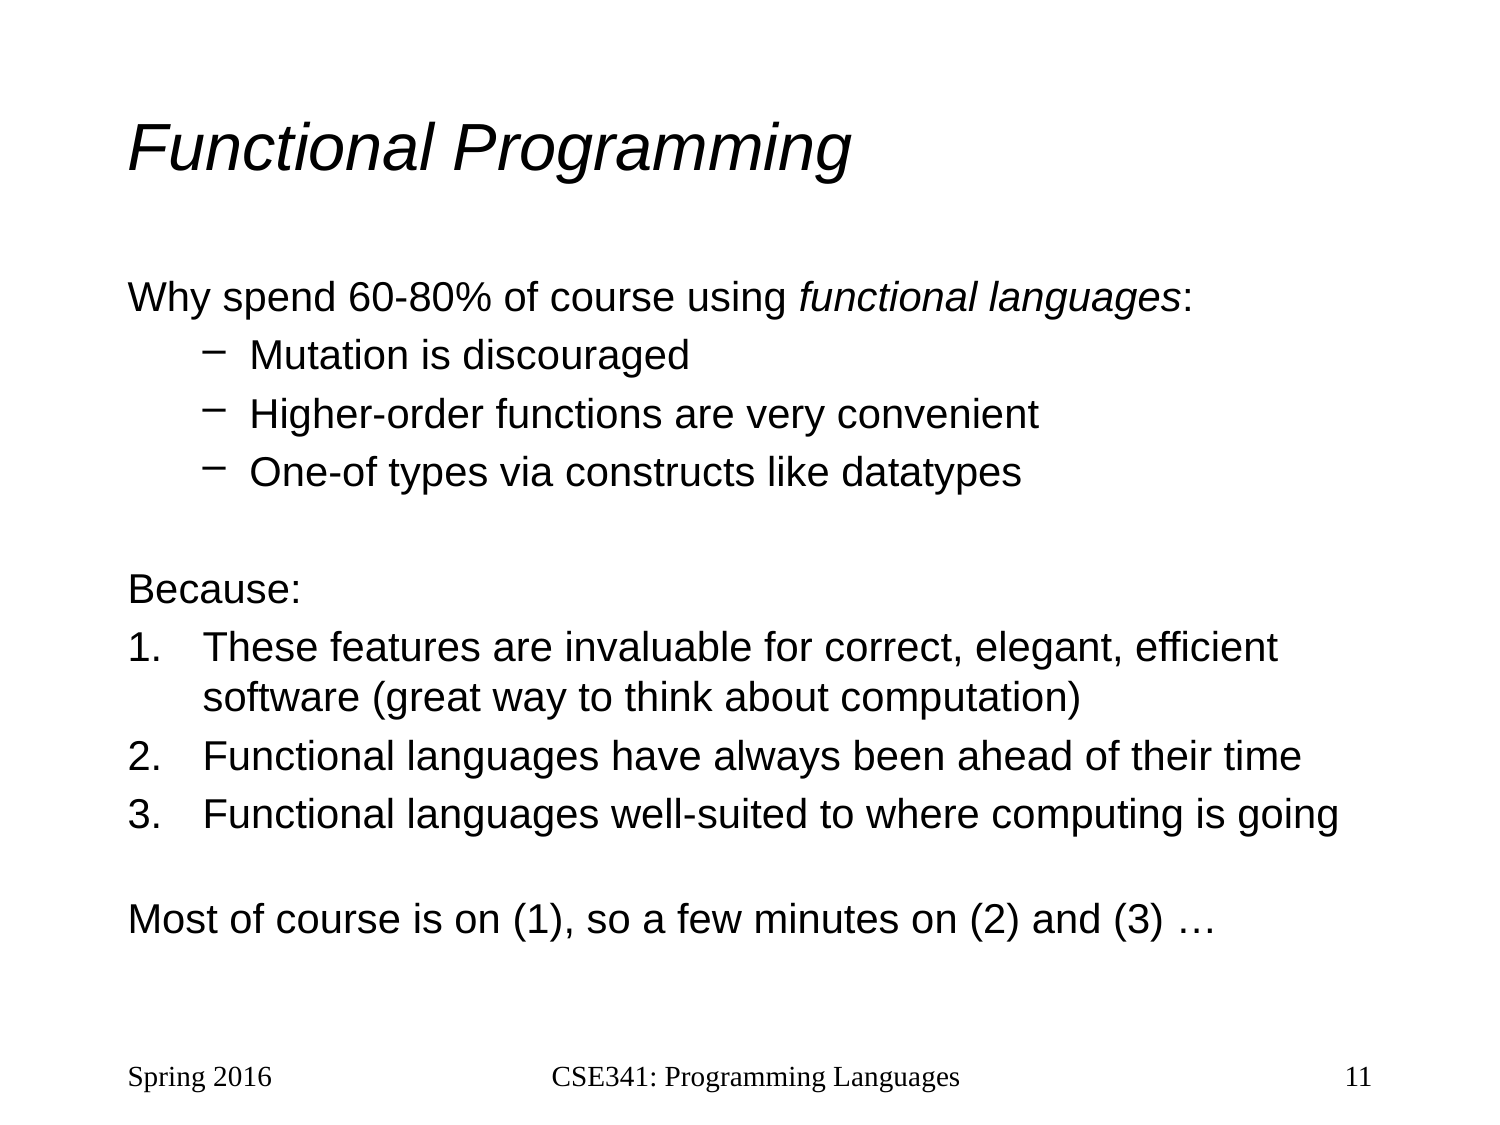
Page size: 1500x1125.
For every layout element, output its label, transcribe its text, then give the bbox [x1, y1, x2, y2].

footer CSE341: Programming Languages [474, 1049, 1038, 1125]
title Functional Programming [112, 49, 1388, 238]
list Why spend 60-80% of course using functional languages: Mutation is discouraged Higher-order functions are very convenient One-of types via constructs like datatypes Because: These features are invaluable for correct, elegant, efficient software (great way to think about computation) Functional languages have always been ahead of their time Functional languages well-suited to where computing is going Most of course is on (1), so a few minutes on (2) and (3) … [112, 262, 1388, 1001]
slide_number 11 [1074, 1049, 1388, 1125]
slide_number Spring 2016 [112, 1049, 426, 1125]
